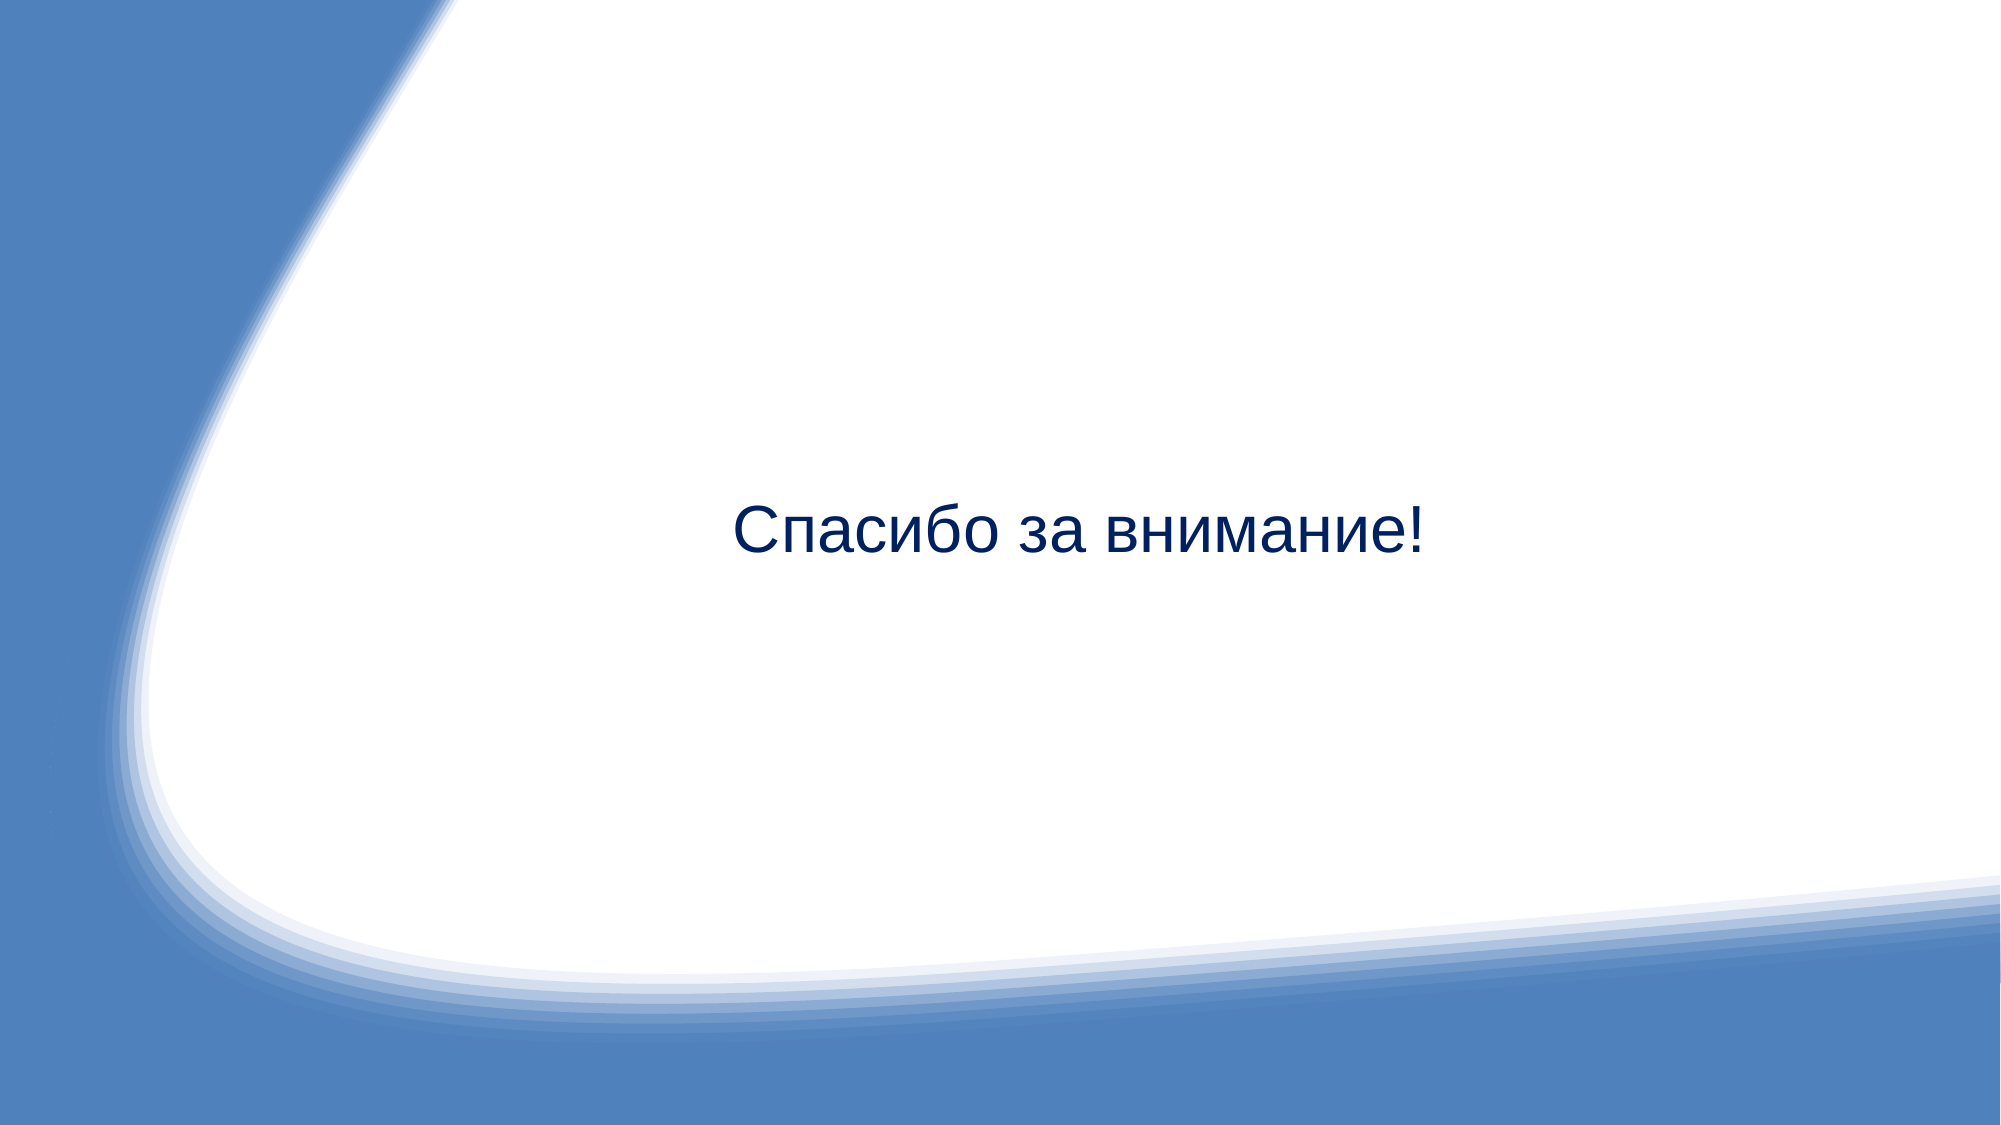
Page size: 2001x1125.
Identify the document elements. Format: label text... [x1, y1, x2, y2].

list Спасибо за внимание! [259, 154, 1900, 898]
